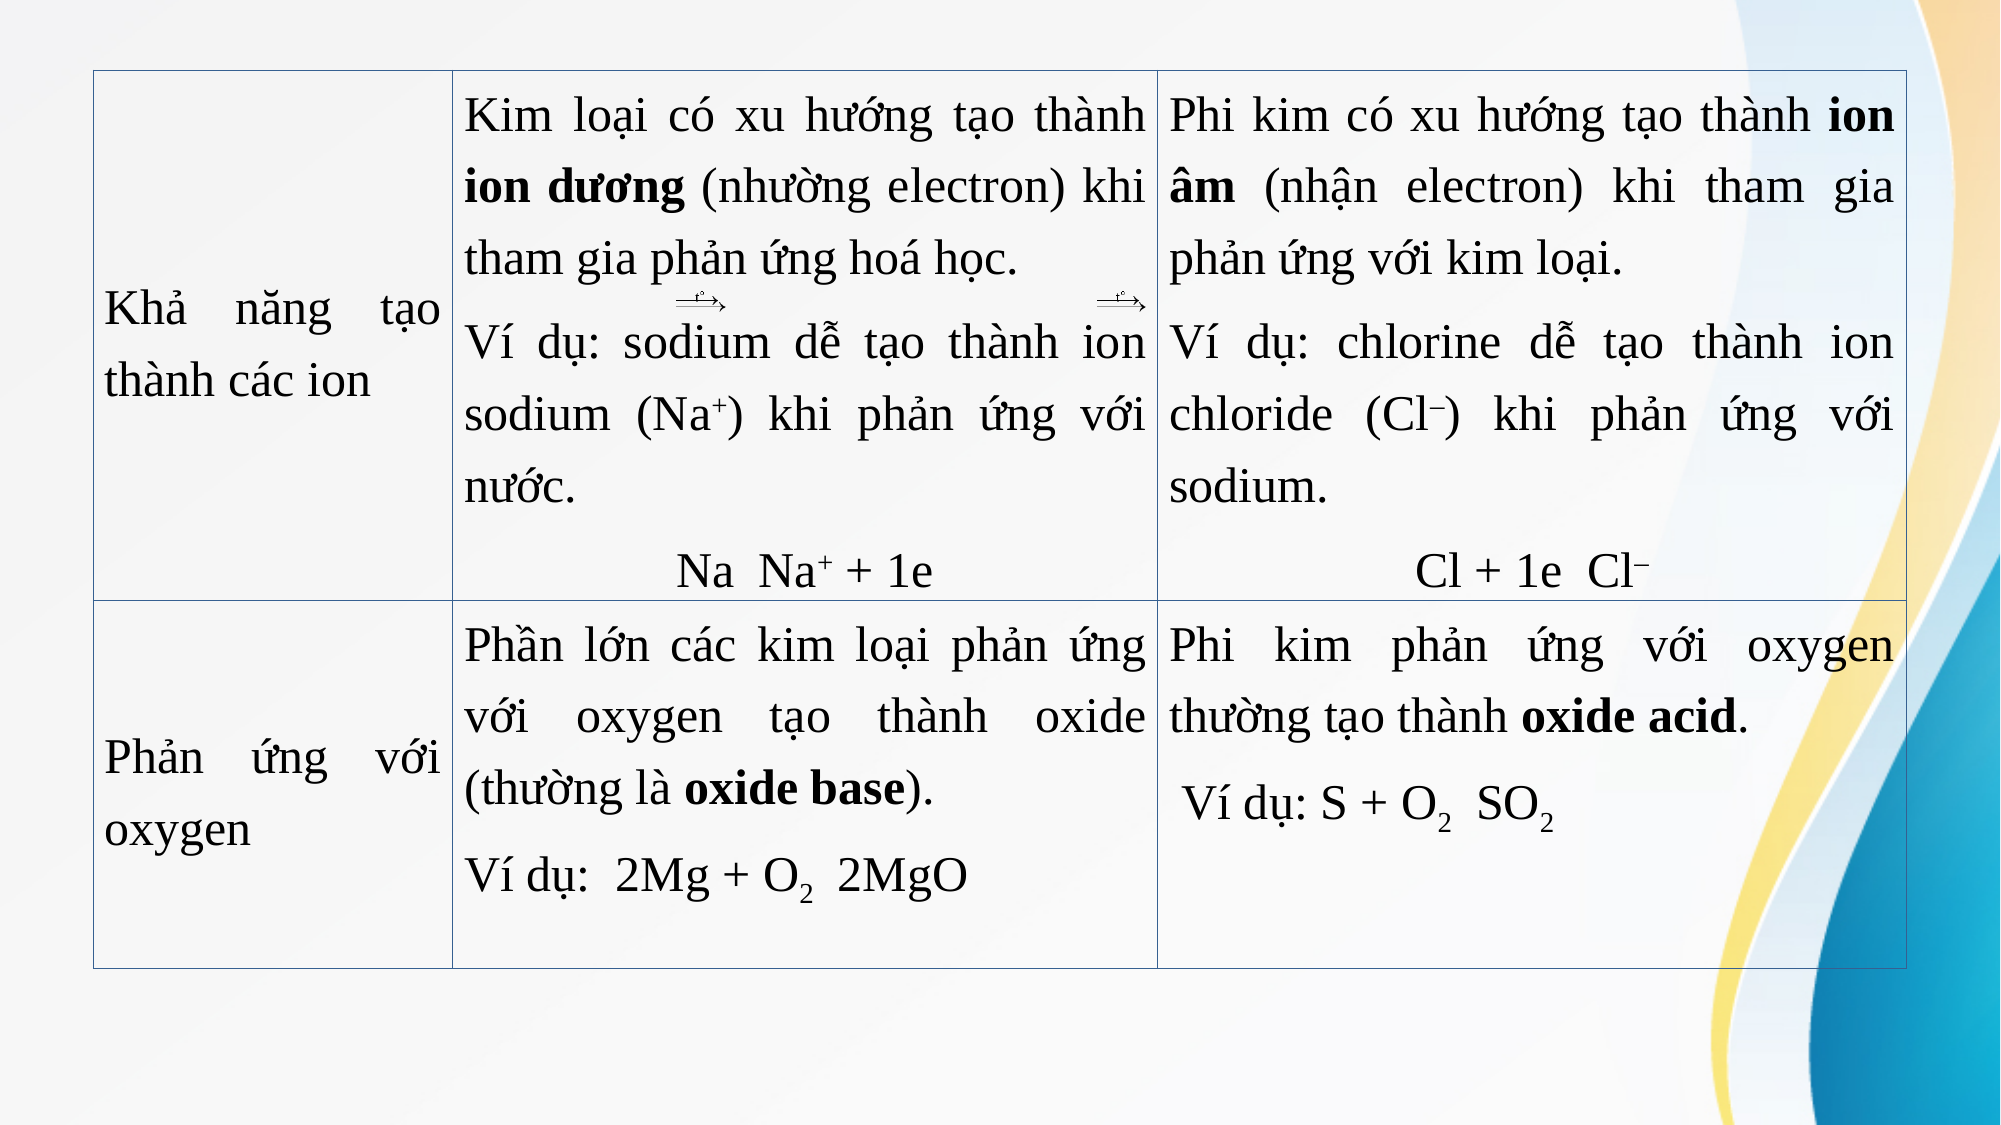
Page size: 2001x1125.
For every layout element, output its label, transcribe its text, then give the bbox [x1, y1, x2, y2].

table_header Kim loại có xu hướng tạo thành ion dương (nhường electron) khi tham gia phản ứng hoá học. Ví dụ: sodium dễ tạo thành ion sodium (Na+) khi phản ứng với nước. Na Na+ + 1e [453, 71, 1157, 600]
table_header Phi kim có xu hướng tạo thành ion âm (nhận electron) khi tham gia phản ứng với kim loại. Ví dụ: chlorine dễ tạo thành ion chloride (Cl–) khi phản ứng với sodium. Cl + 1e Cl– [1158, 71, 1906, 600]
table_cell Phi kim phản ứng với oxygen thường tạo thành oxide acid. Ví dụ: S + O2 SO2 [1158, 601, 1906, 968]
table_cell Phần lớn các kim loại phản ứng với oxygen tạo thành oxide (thường là oxide base). Ví dụ: 2Mg + O2 2MgO [453, 601, 1157, 968]
picture [0, 0, 2001, 1125]
table_cell Phản ứng với oxygen [94, 601, 452, 968]
table_header Khả năng tạo thành các ion [94, 71, 452, 600]
